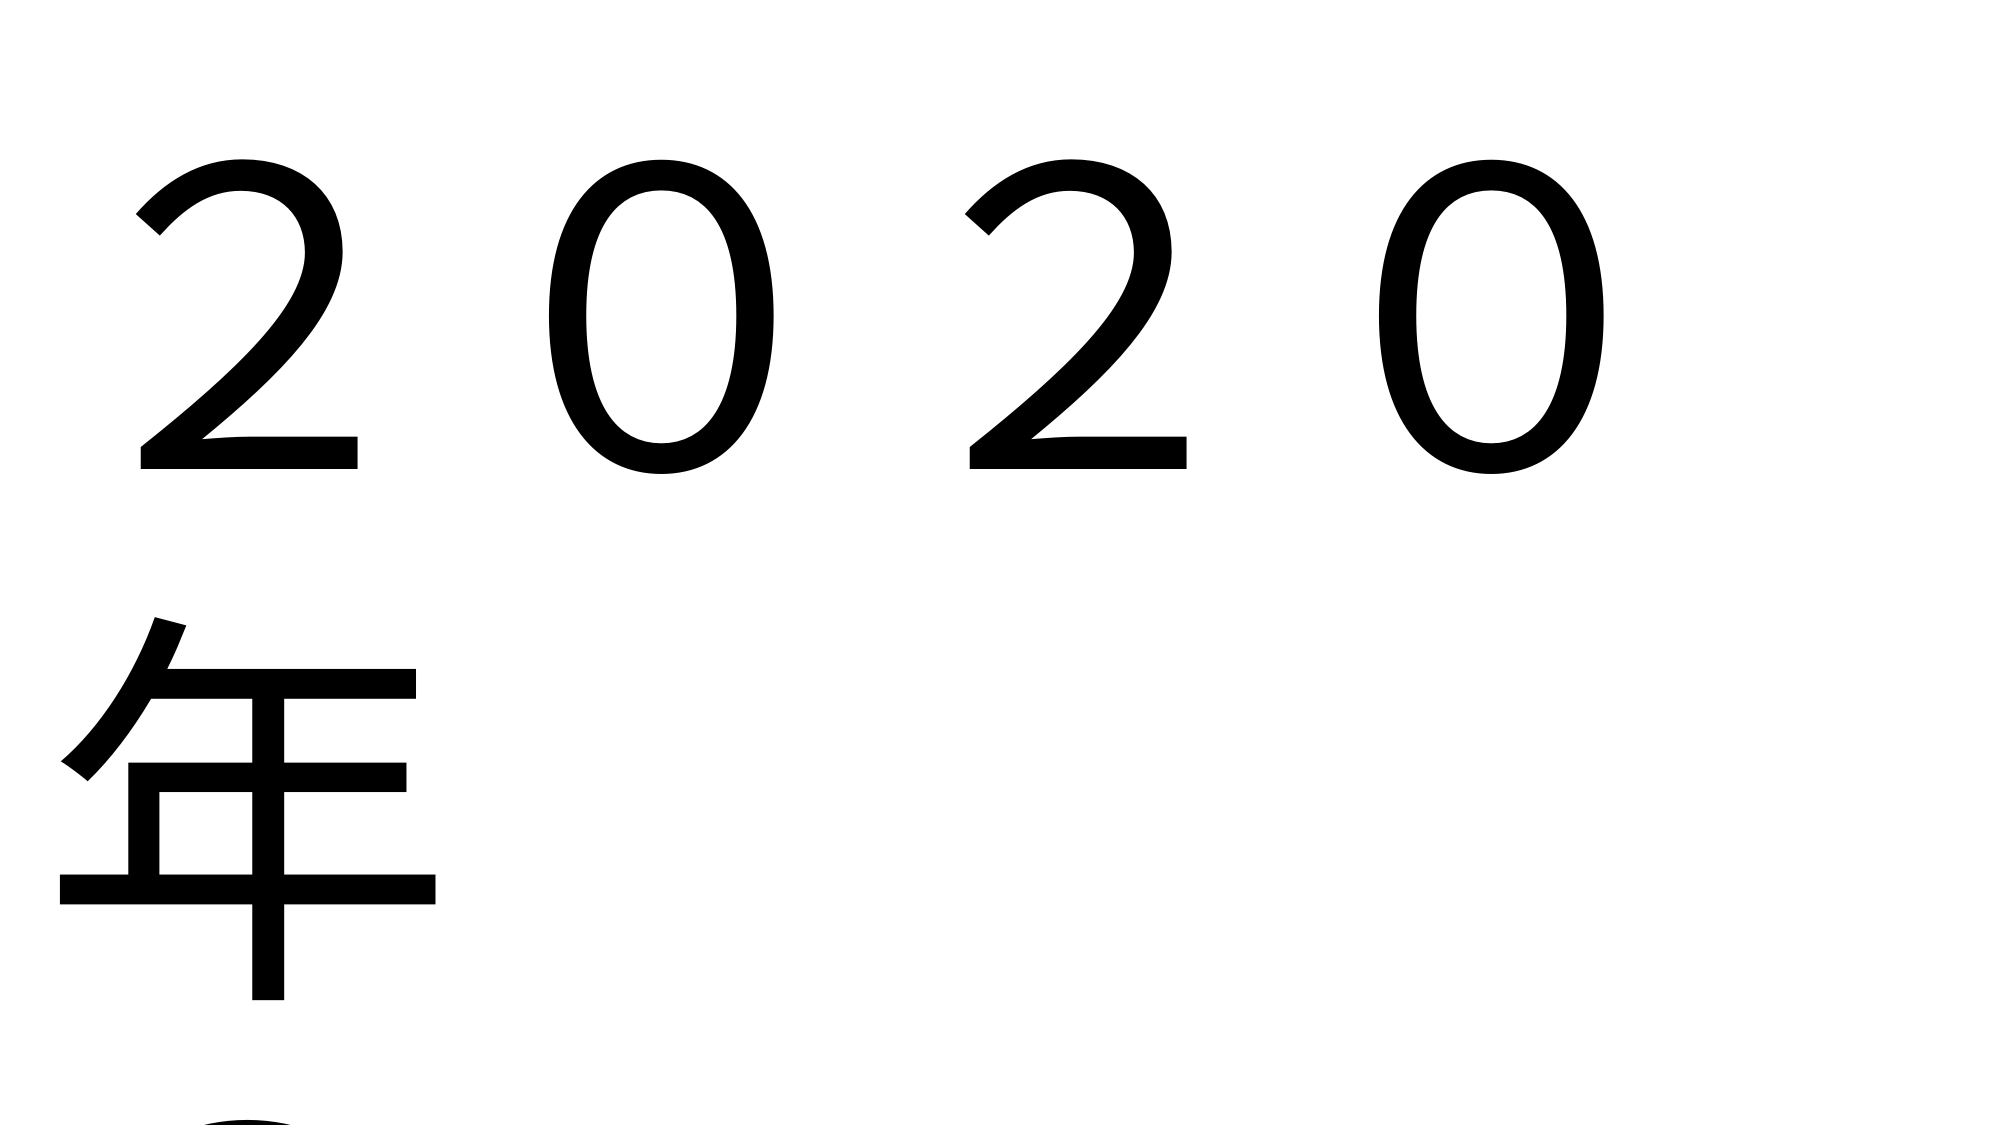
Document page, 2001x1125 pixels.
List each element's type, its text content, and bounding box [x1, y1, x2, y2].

text_box ２０２０年 ○月×日 [26, 47, 1972, 1125]
